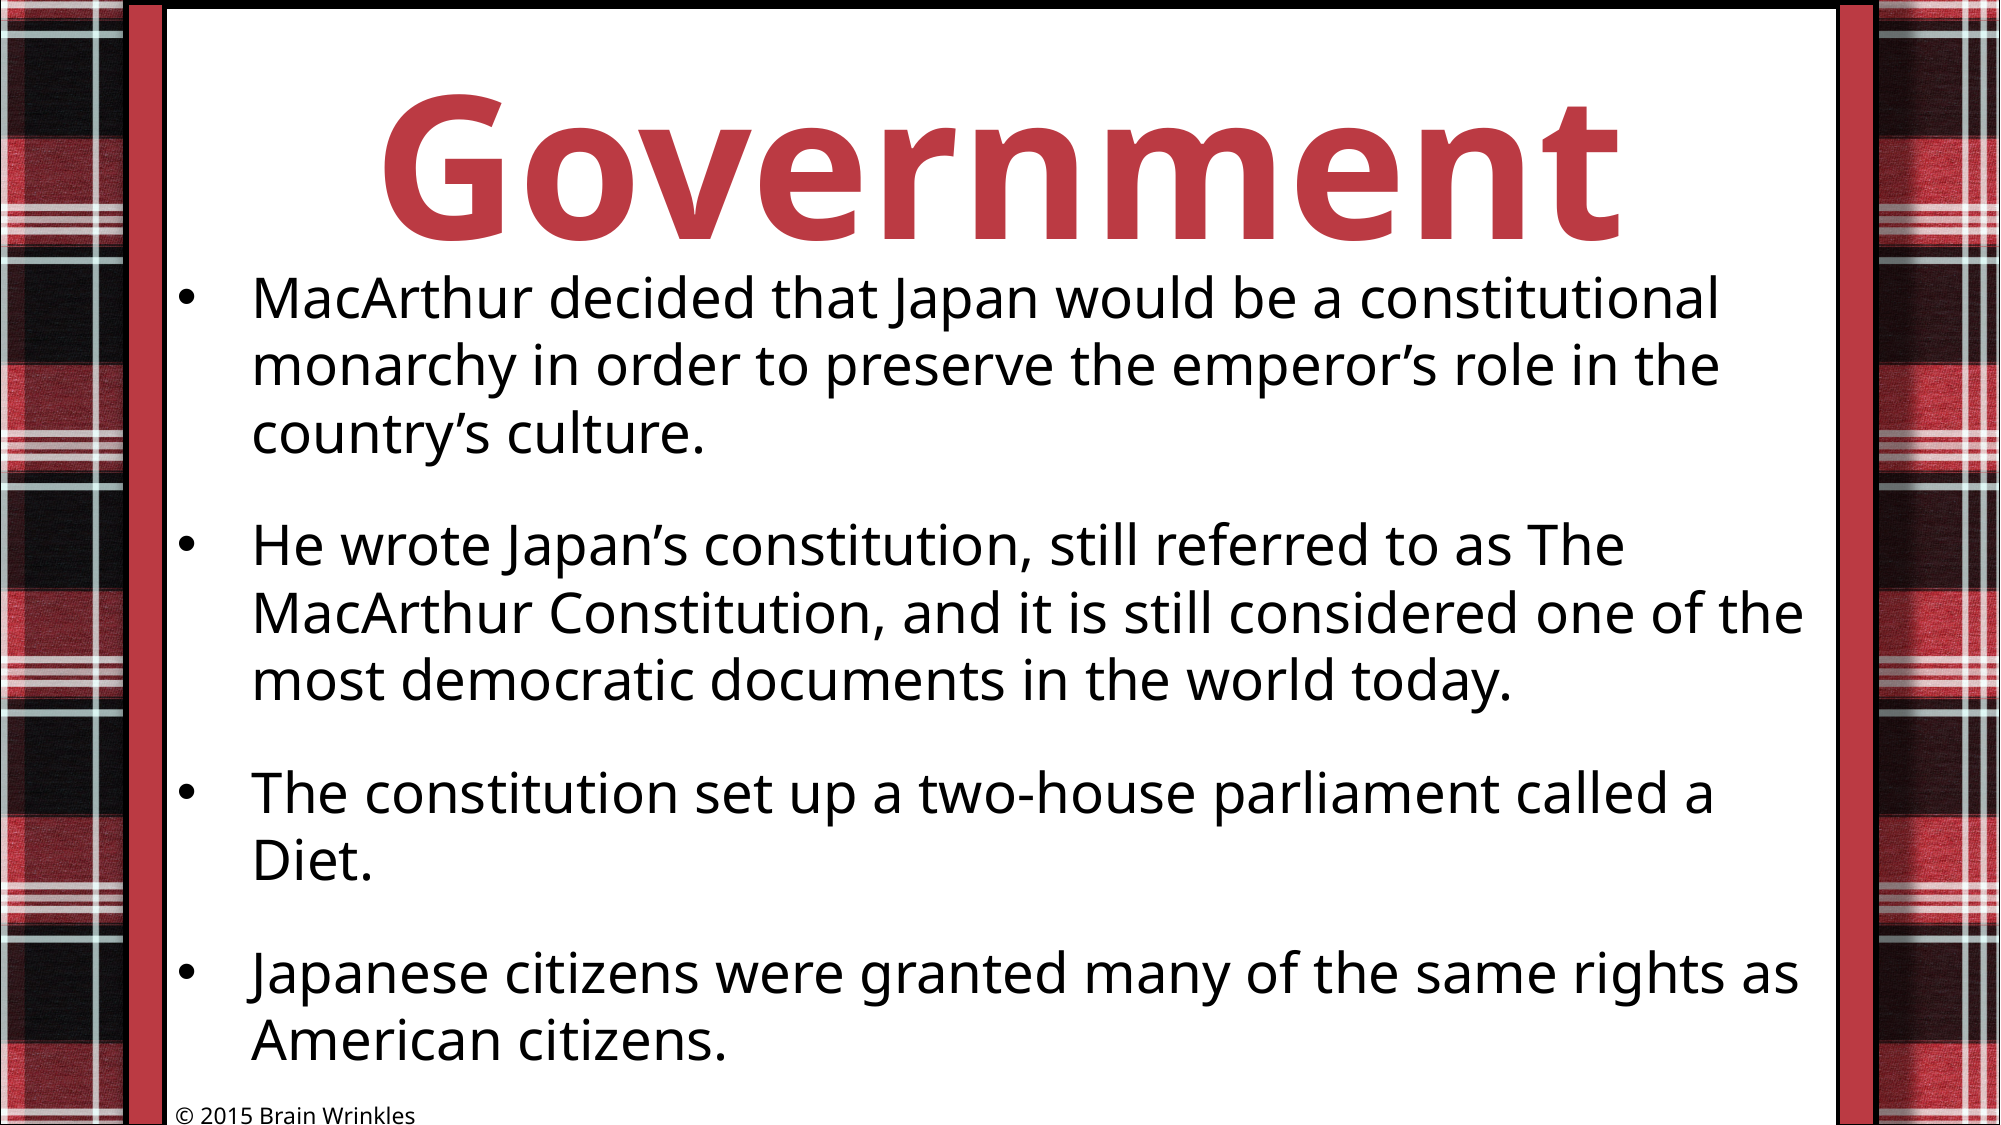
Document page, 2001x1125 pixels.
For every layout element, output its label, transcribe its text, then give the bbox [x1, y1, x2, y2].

text_box [1917, 0, 2000, 1125]
text_box MacArthur decided that Japan would be a constitutional monarchy in order to preserve the emperor’s role in the country’s culture. He wrote Japan’s constitution, still referred to as The MacArthur Constitution, and it is still considered one of the most democratic documents in the world today. The constitution set up a two-house parliament called a Diet. Japanese citizens were granted many of the same rights as American citizens. [162, 254, 1837, 1125]
text_box [125, 1, 1877, 1125]
text_box [163, 6, 1839, 1125]
text_box © 2015 Brain Wrinkles [160, 1093, 596, 1125]
text_box [0, 0, 119, 1125]
text_box Government [162, 31, 1837, 254]
